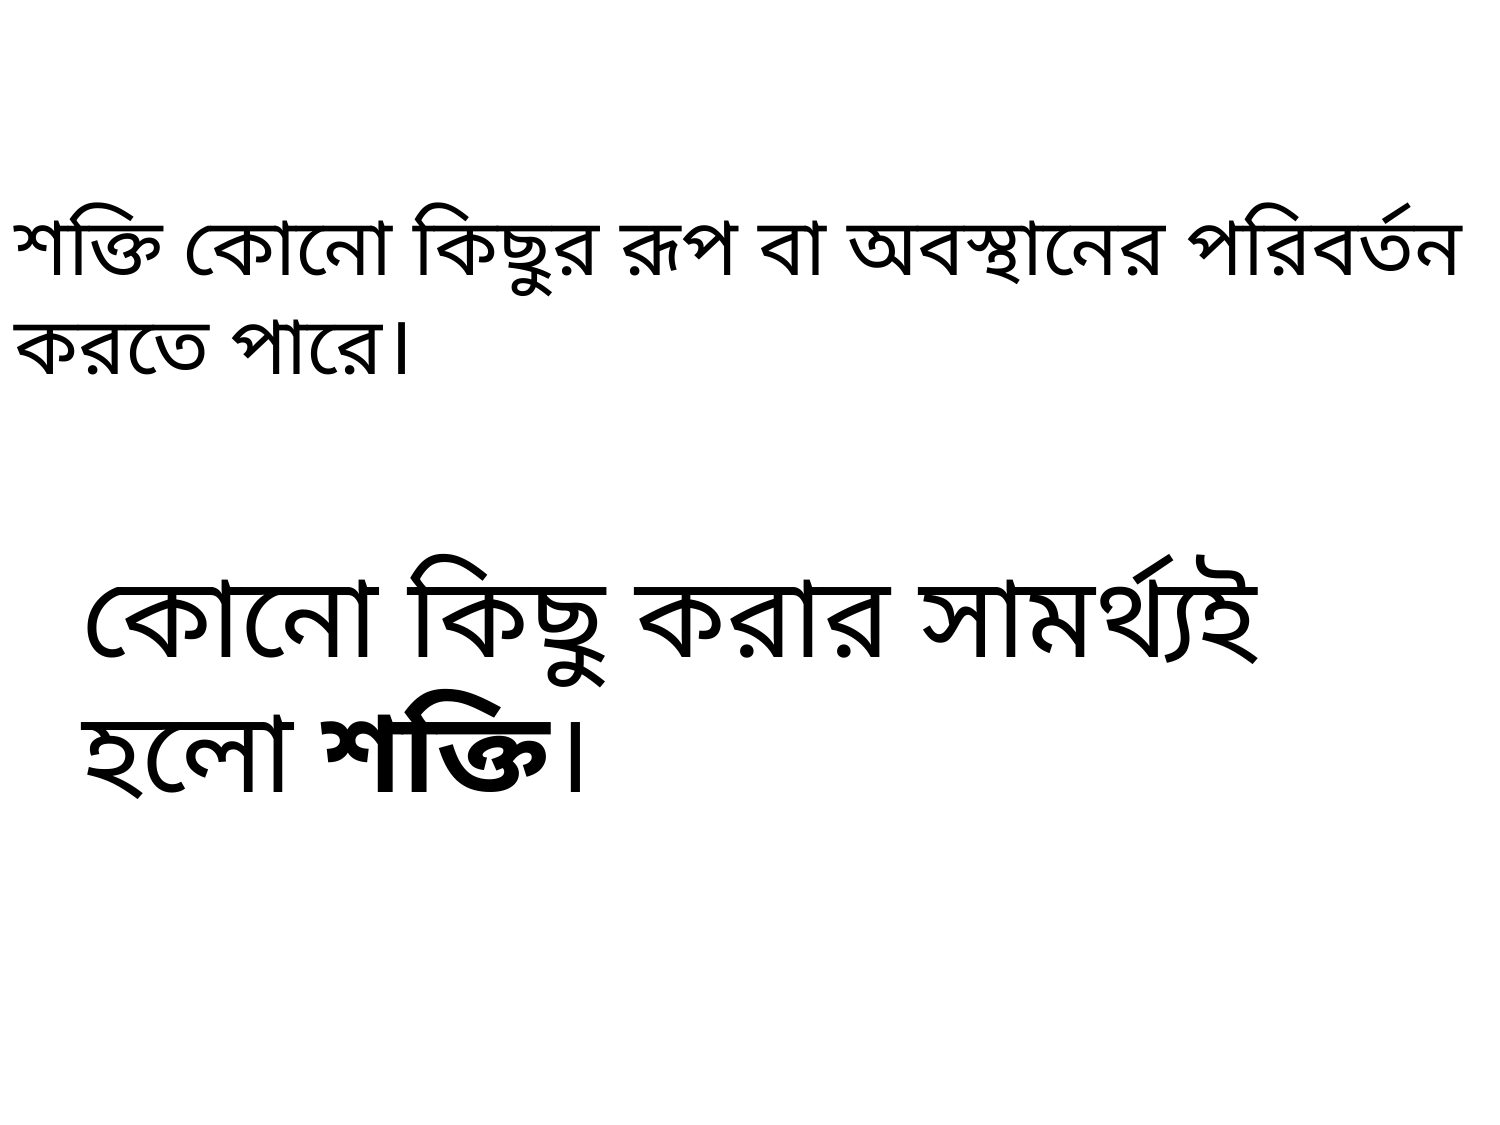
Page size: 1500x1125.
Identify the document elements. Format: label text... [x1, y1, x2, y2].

text_box কোনো কিছু করার সামর্থ্যই হলো শক্তি। [67, 537, 1500, 823]
text_box শক্তি কোনো কিছুর রূপ বা অবস্থানের পরিবর্তন করতে পারে। [0, 188, 1500, 399]
